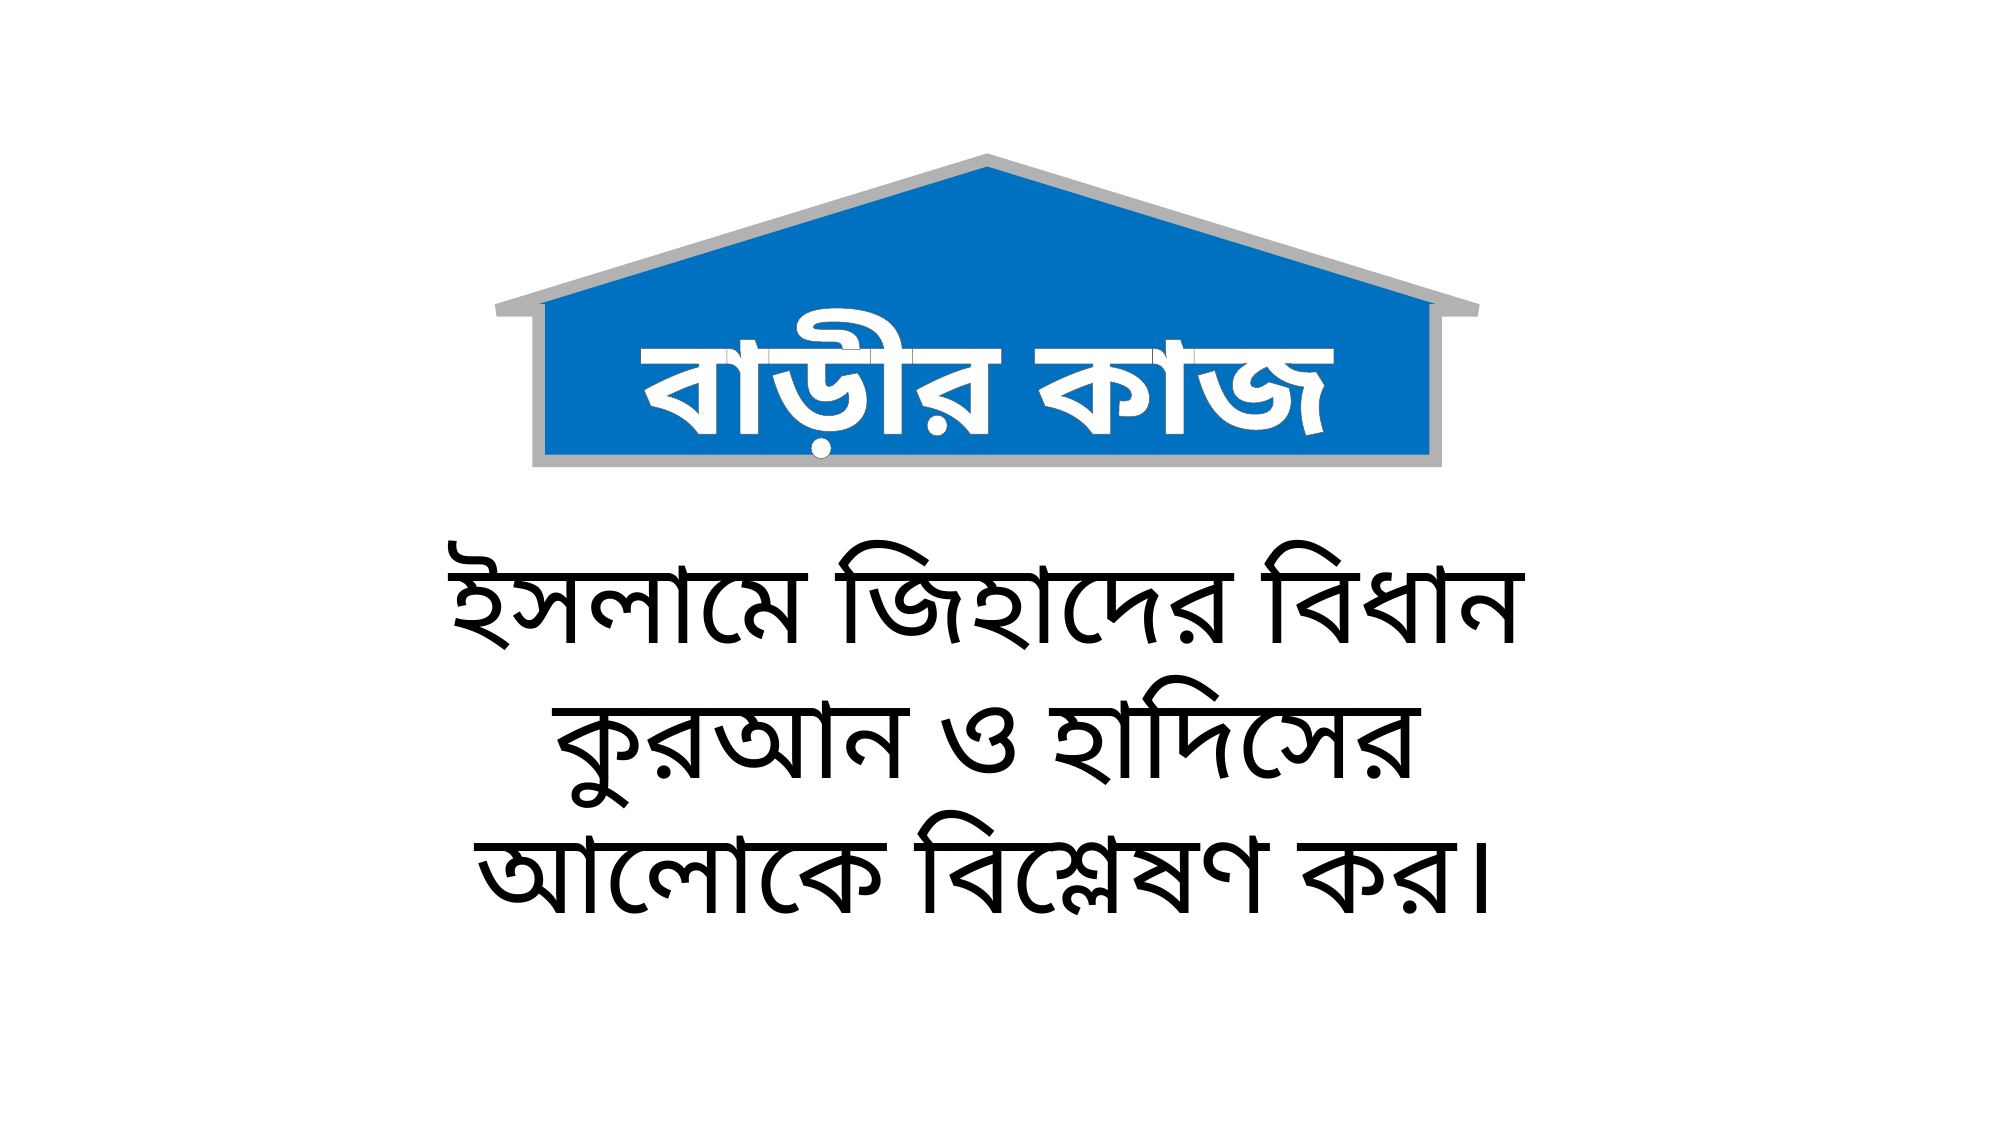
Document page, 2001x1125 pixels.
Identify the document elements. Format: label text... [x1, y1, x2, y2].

text_box বাড়ীর কাজ [496, 158, 1479, 462]
text_box ইসলামে জিহাদের বিধান কুরআন ও হাদিসের আলোকে বিশ্লেষণ কর। [414, 523, 1561, 944]
